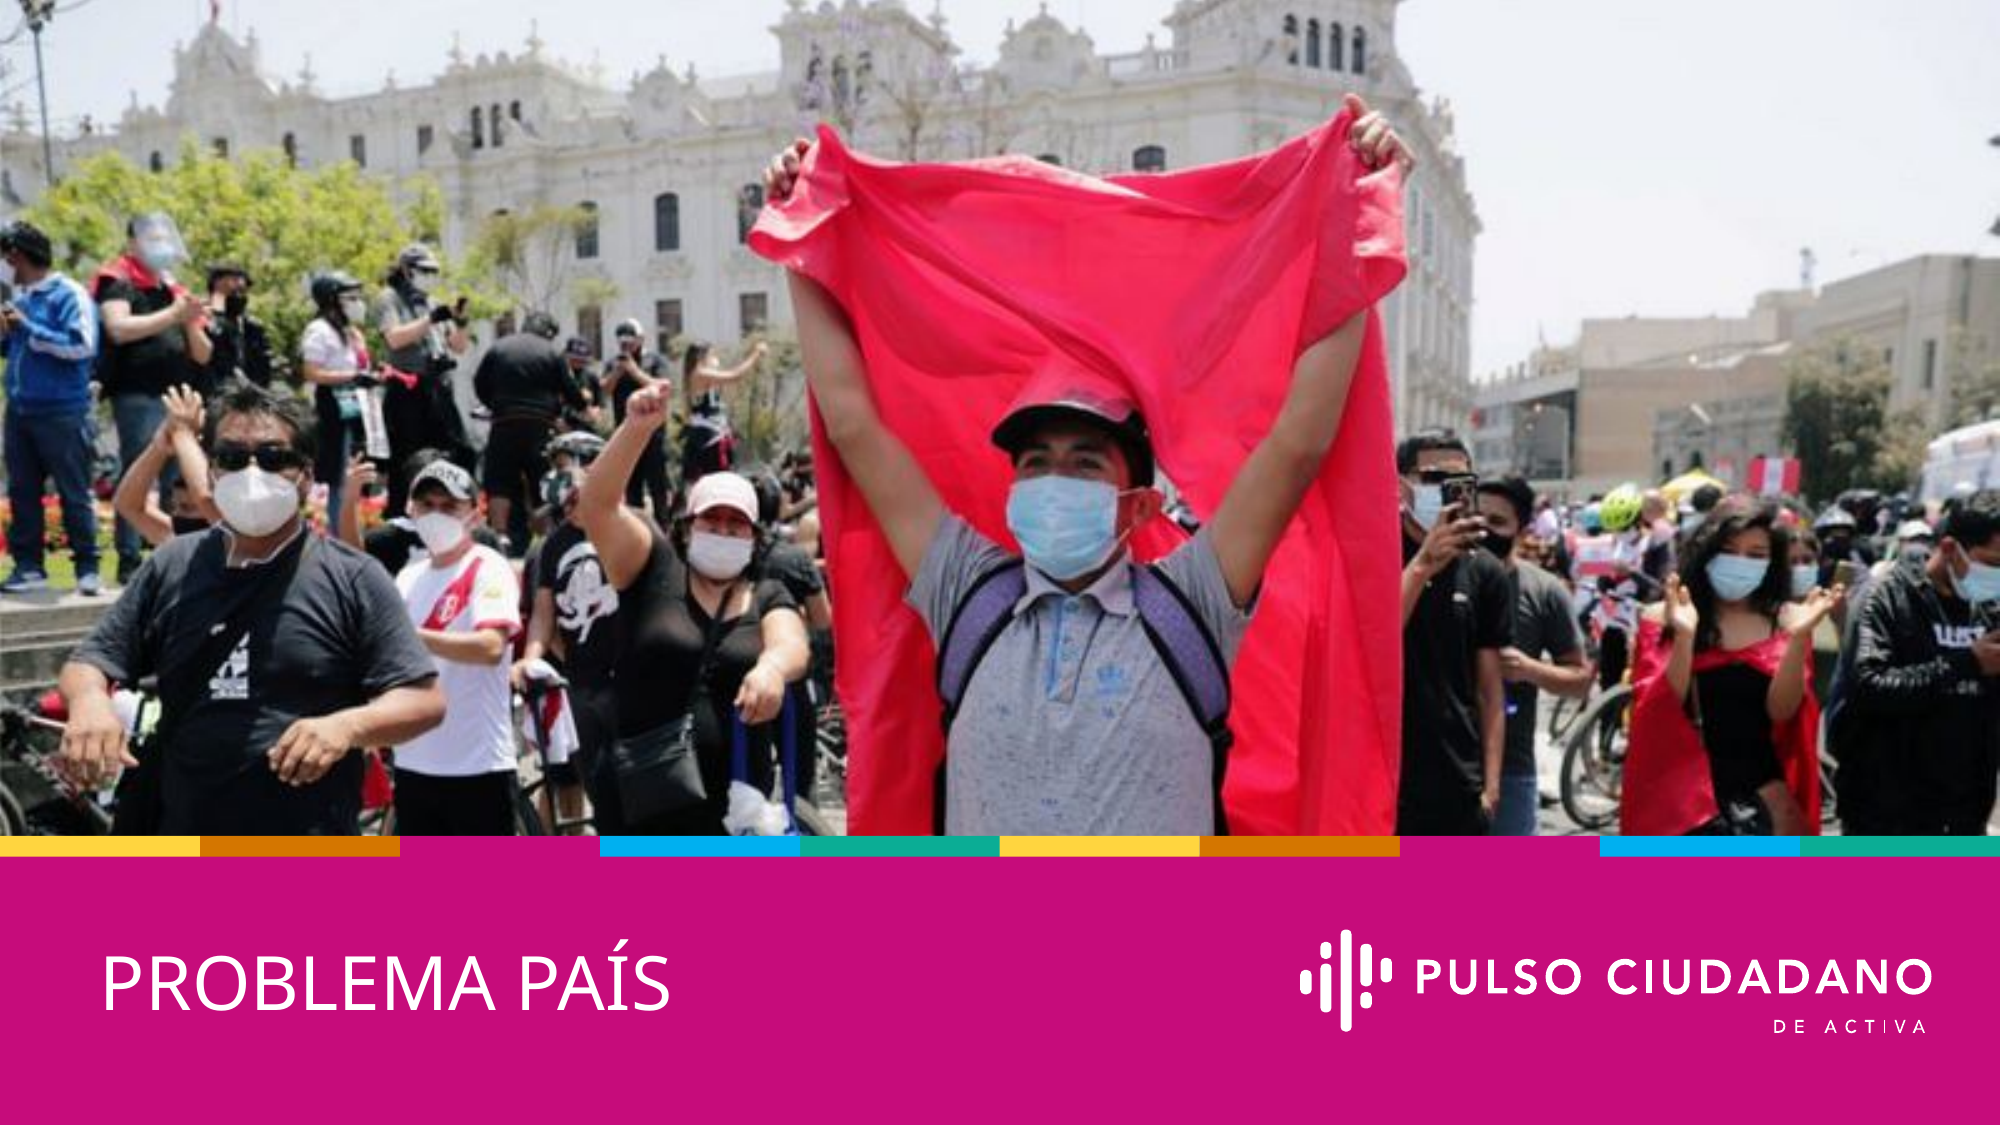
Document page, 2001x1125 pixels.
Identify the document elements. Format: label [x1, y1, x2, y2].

picture [0, 0, 2000, 835]
